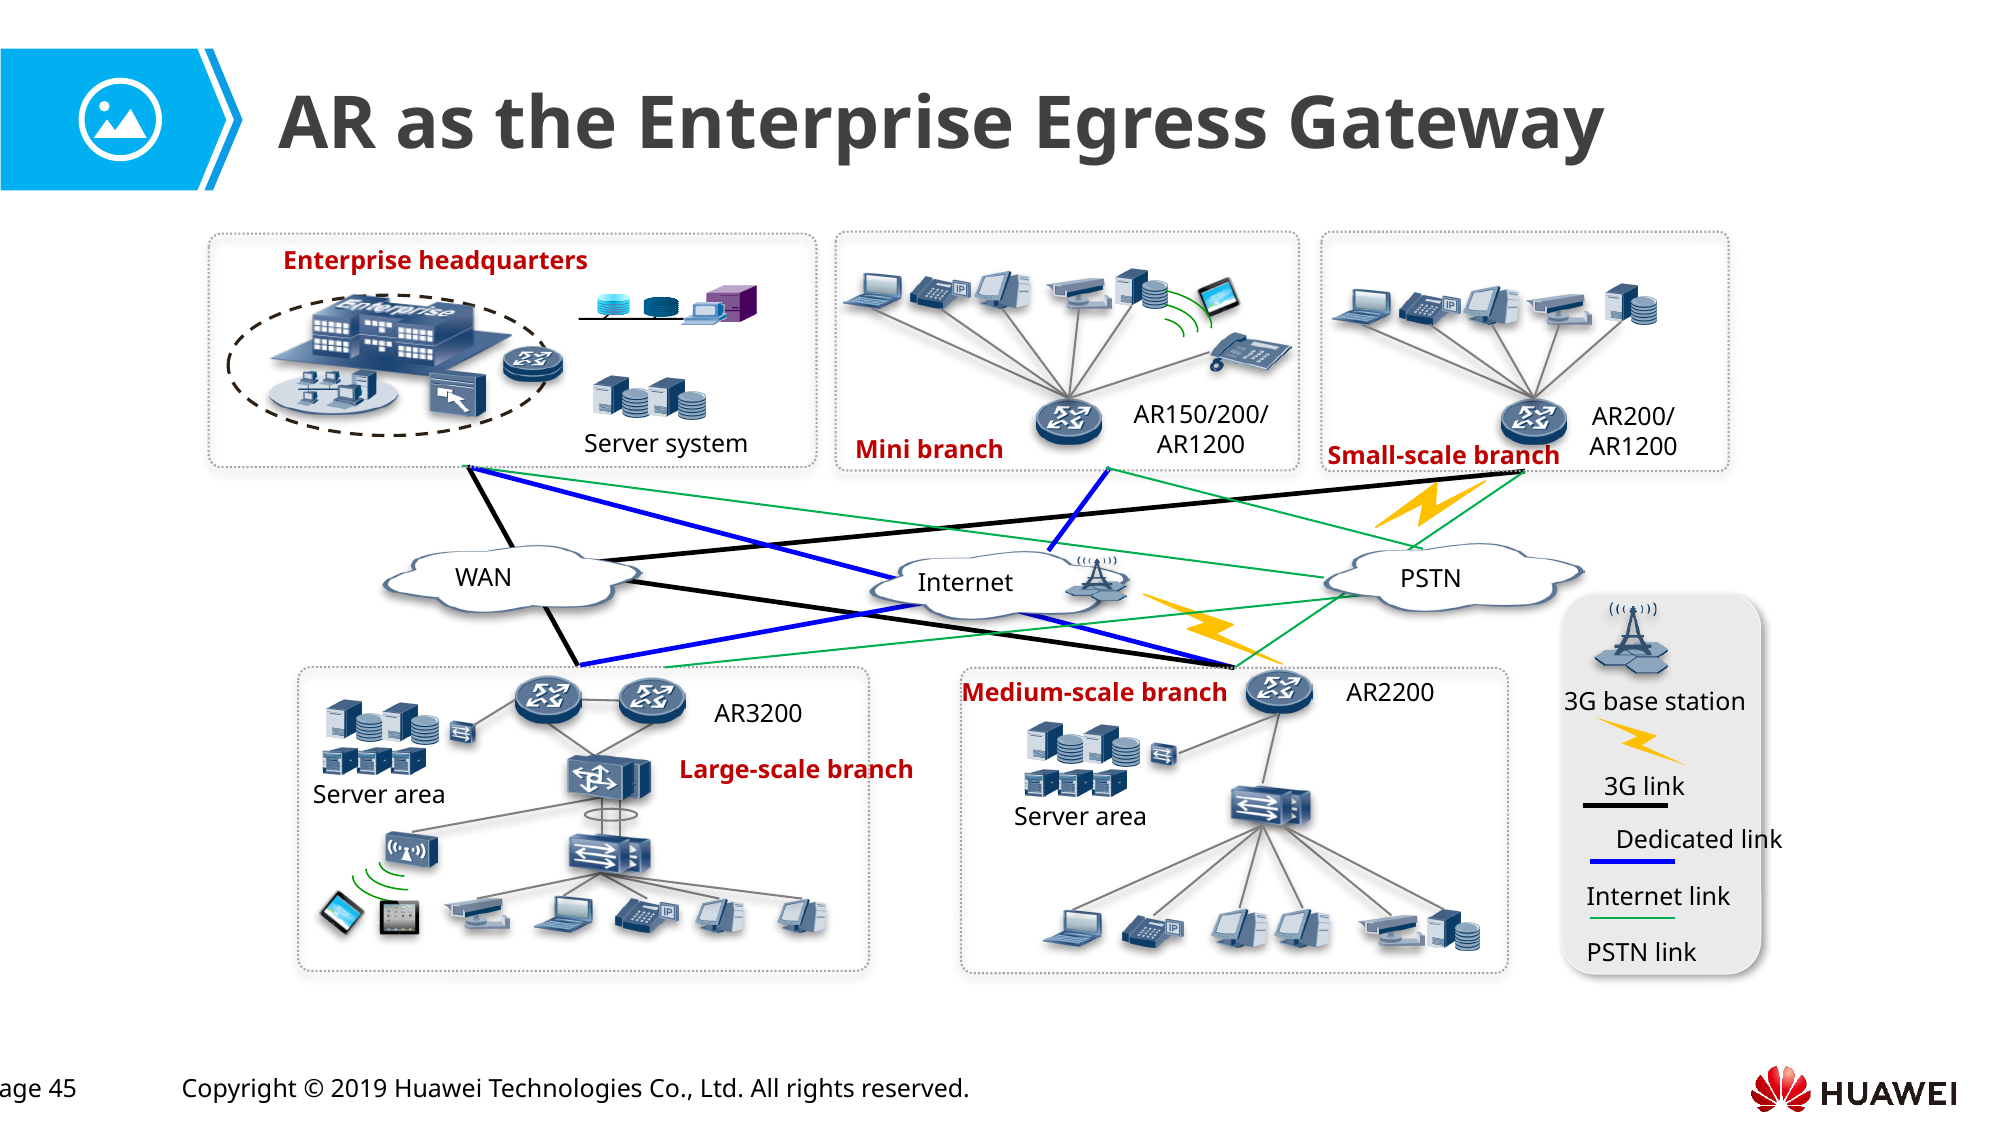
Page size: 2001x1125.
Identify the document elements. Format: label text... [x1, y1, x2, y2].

list AR as the Enterprise Egress Gateway [261, 67, 1875, 173]
picture [1751, 1066, 1956, 1112]
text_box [208, 231, 1828, 1012]
